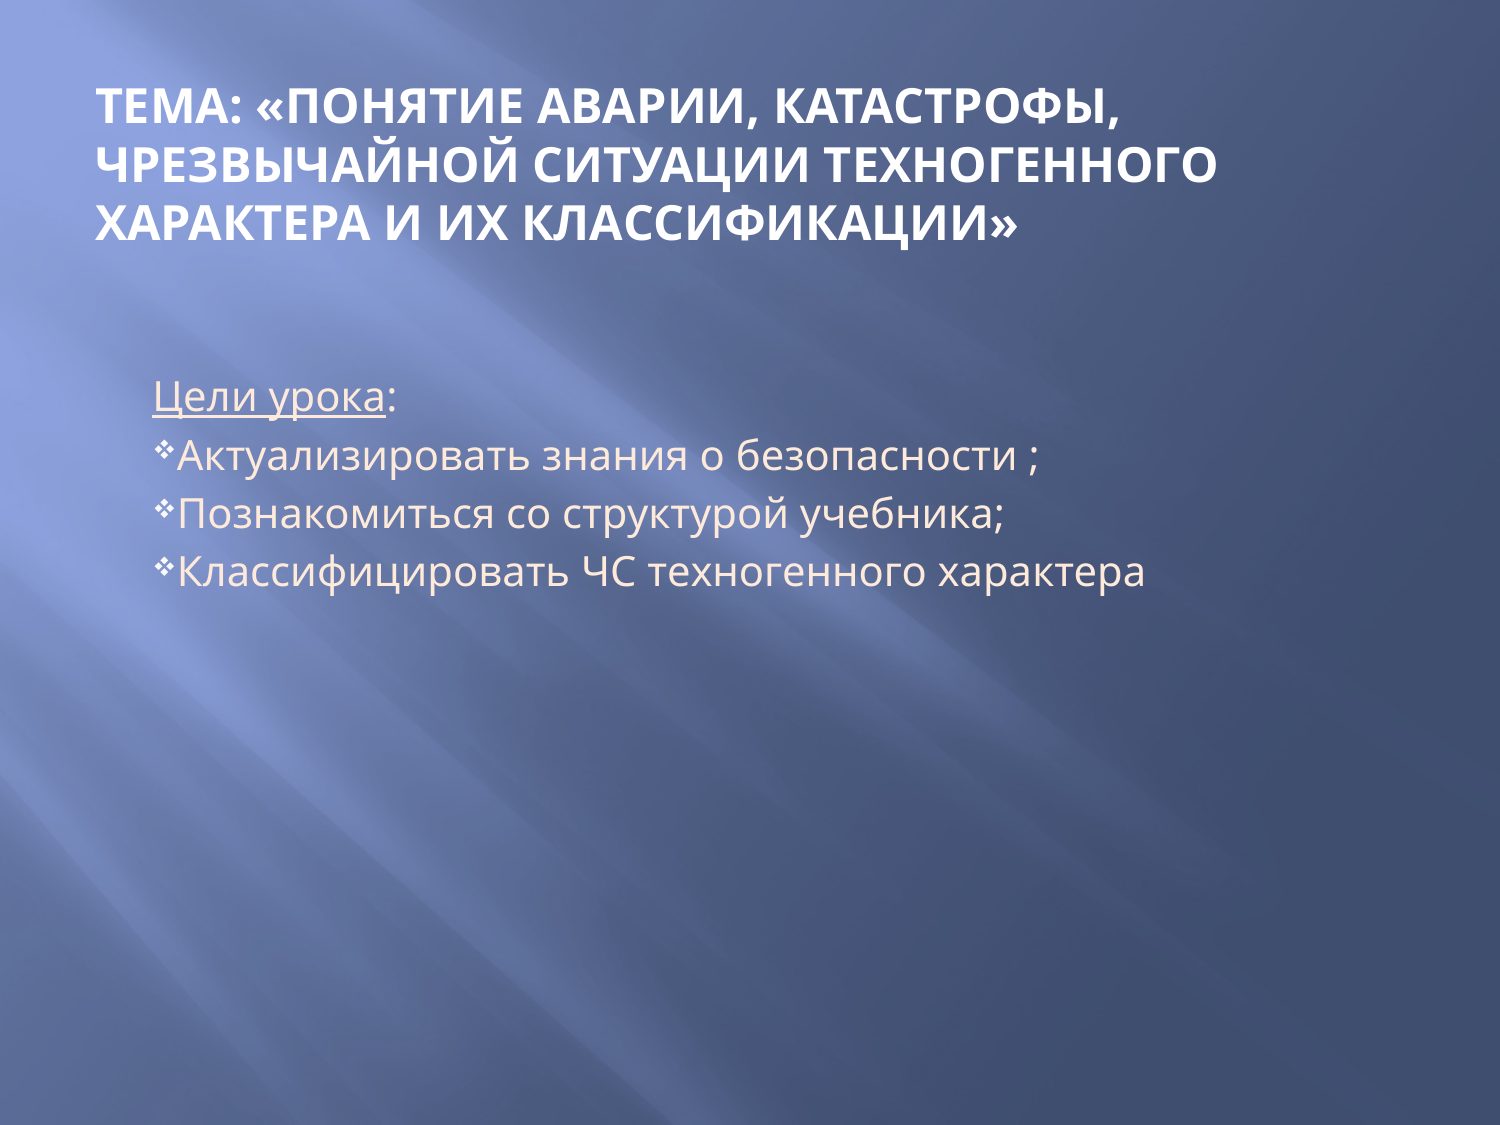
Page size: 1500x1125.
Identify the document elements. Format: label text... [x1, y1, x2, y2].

subtitle Цели урока: Актуализировать знания о безопасности ; Познакомиться со структурой учебника; Классифицировать ЧС техногенного характера [137, 362, 1188, 688]
title Тема: «Понятие аварии, катастрофы, чрезвычайной ситуации техногенного характера и их классификации» [87, 75, 1438, 250]
